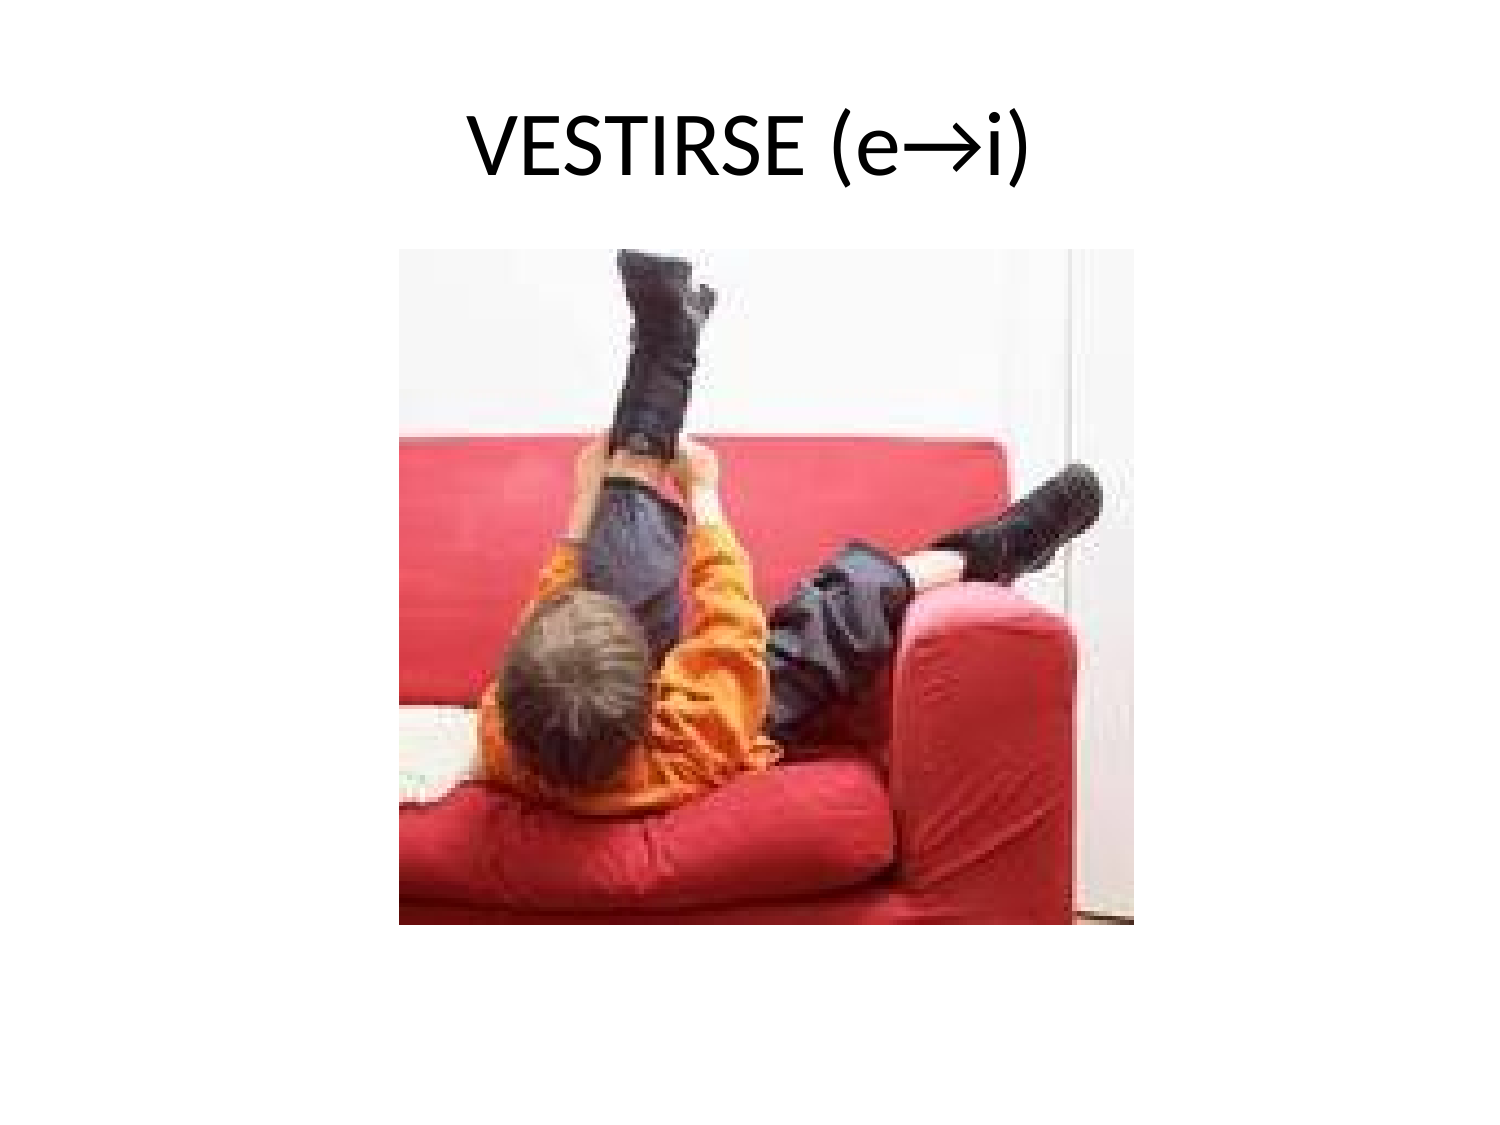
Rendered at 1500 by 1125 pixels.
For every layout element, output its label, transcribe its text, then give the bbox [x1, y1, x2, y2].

picture [399, 249, 1134, 926]
title VESTIRSE (e→i) [75, 45, 1425, 233]
